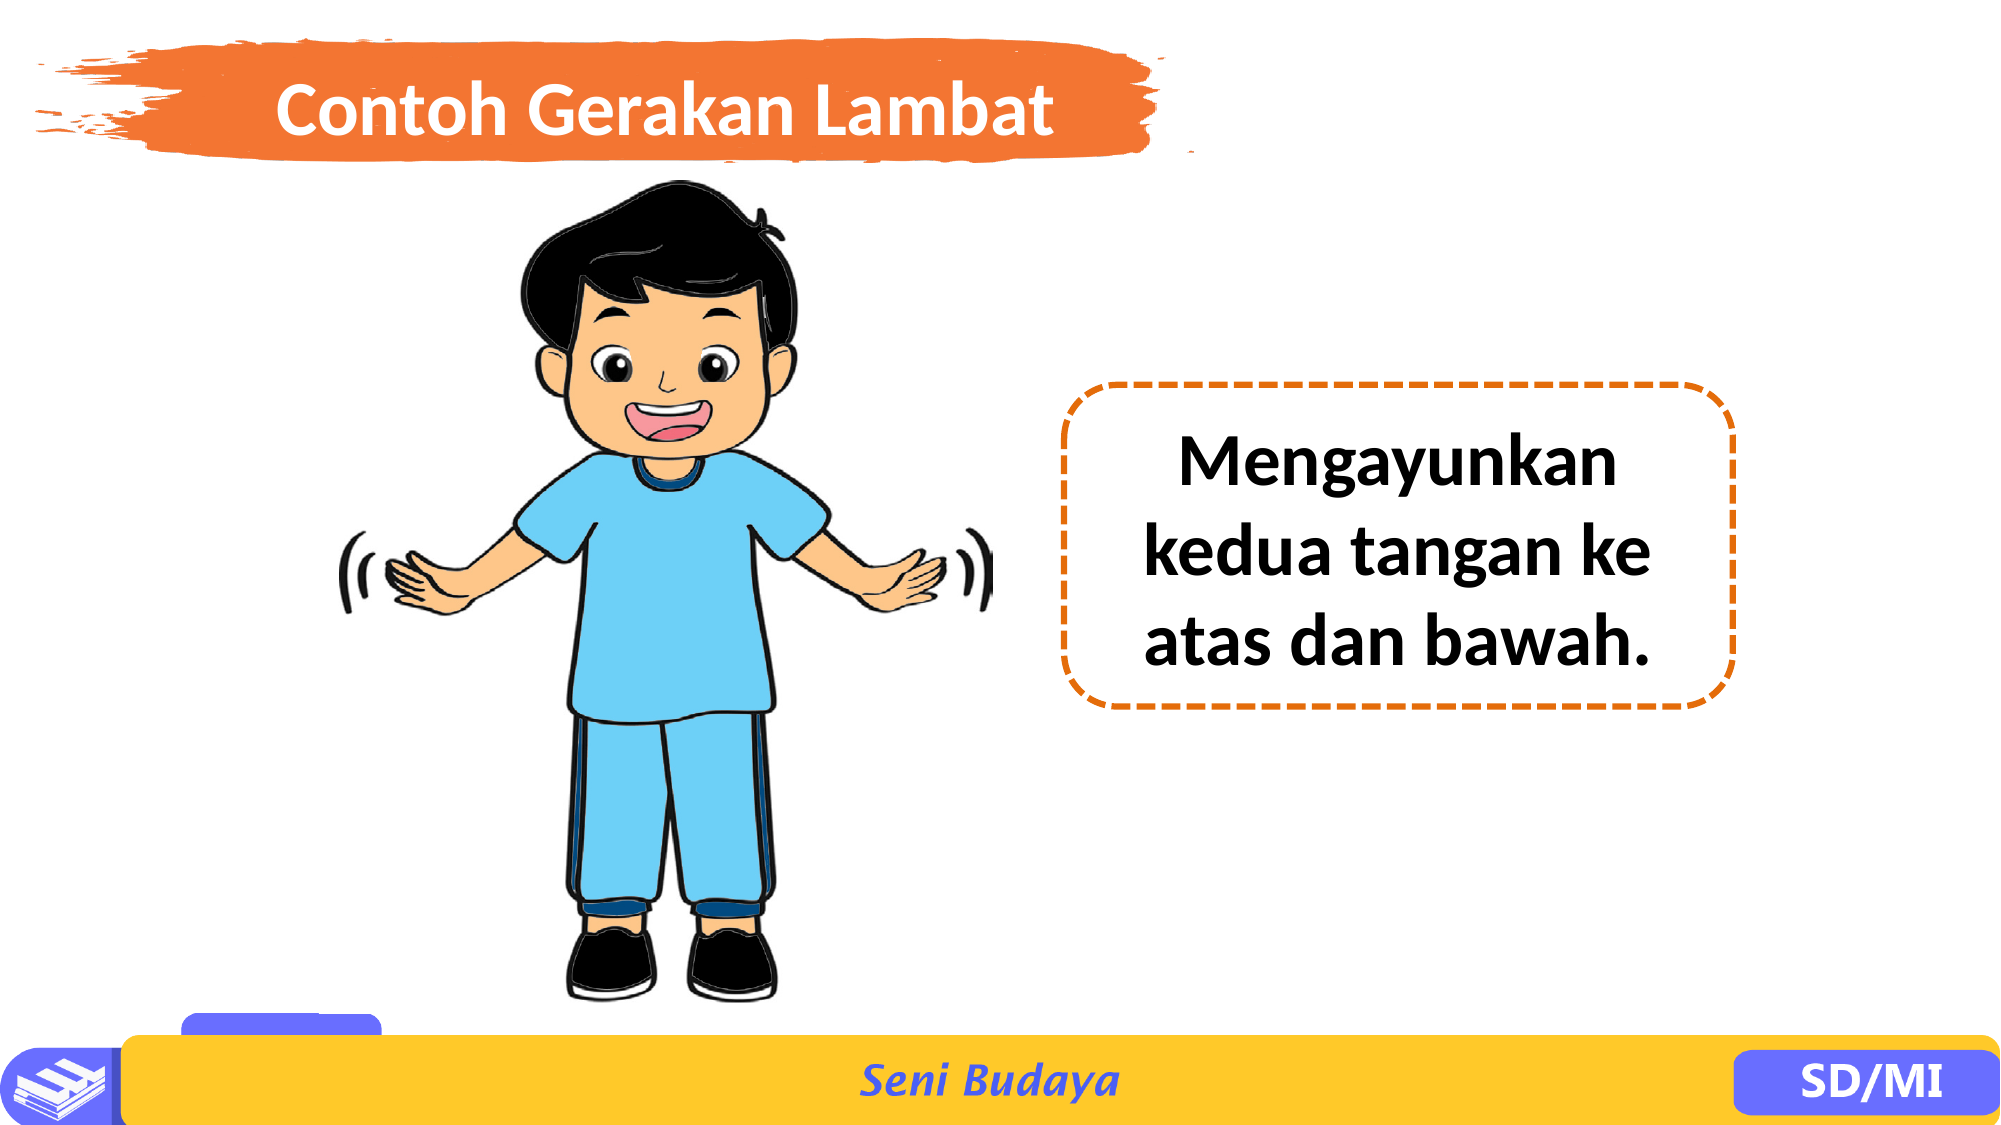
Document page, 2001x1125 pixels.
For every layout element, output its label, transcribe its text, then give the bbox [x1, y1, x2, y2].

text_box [34, 38, 1194, 164]
picture [0, 180, 2000, 1125]
text_box Mengayunkan kedua tangan ke atas dan bawah. [1062, 382, 1735, 709]
